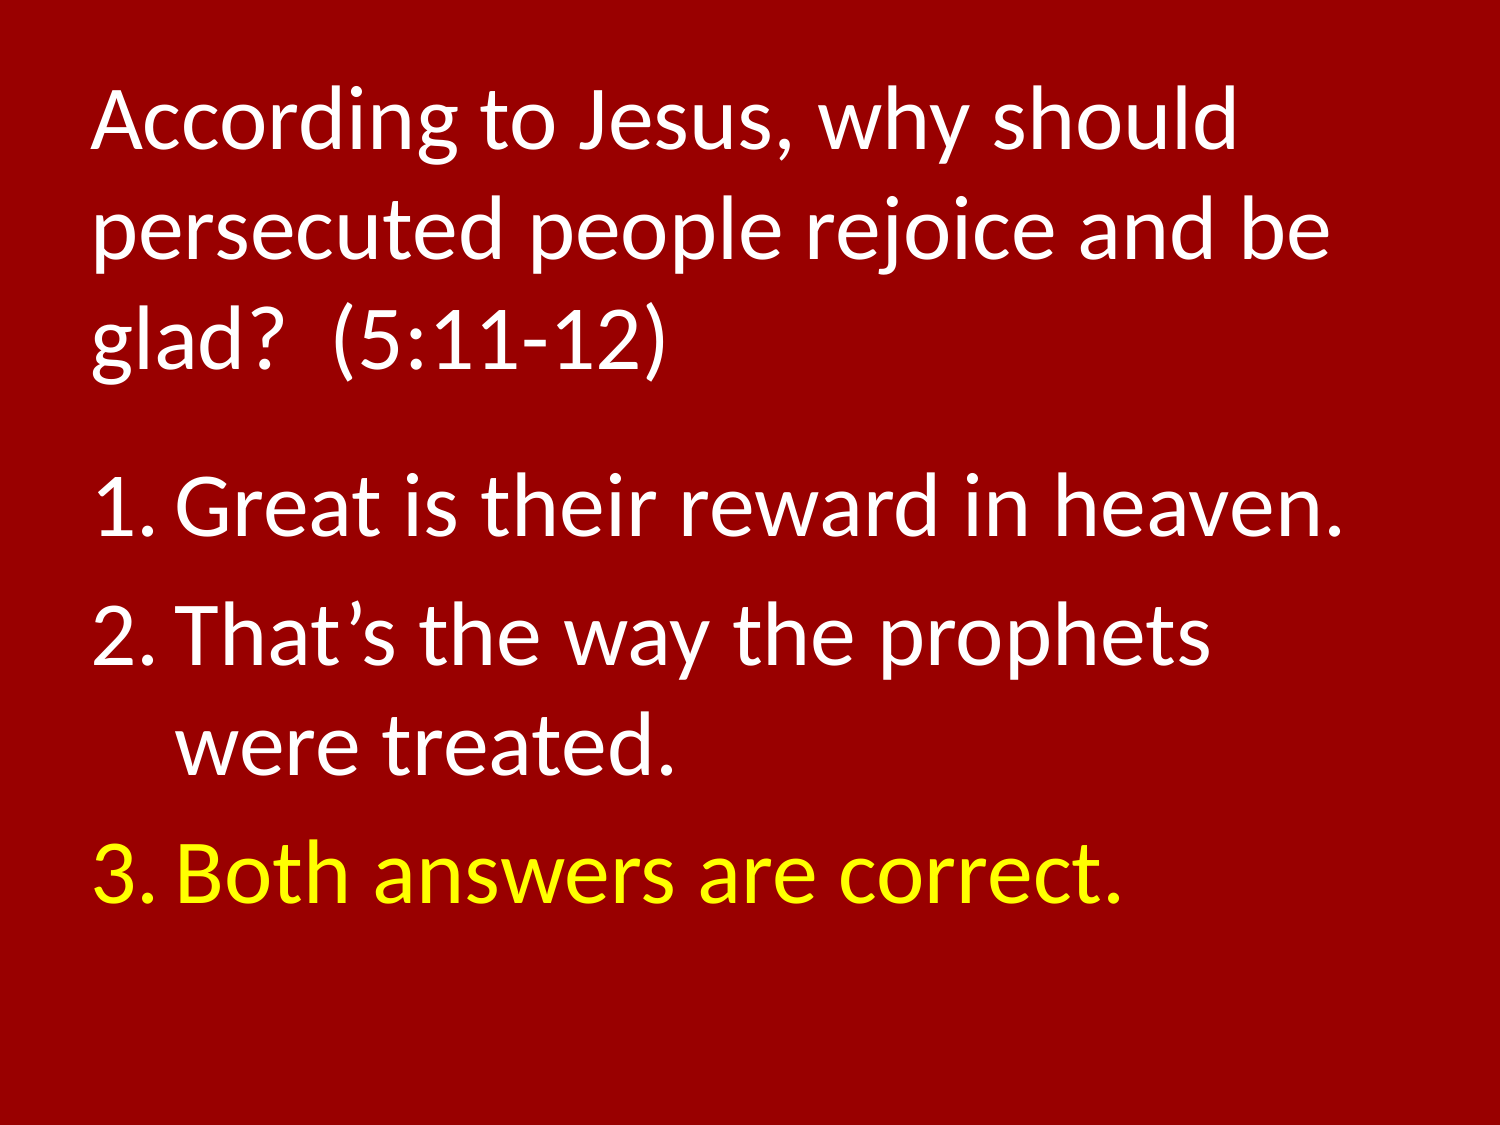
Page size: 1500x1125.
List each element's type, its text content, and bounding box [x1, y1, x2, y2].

title According to Jesus, why should persecuted people rejoice and be glad? (5:11-12) [75, 45, 1425, 400]
list Great is their reward in heaven. That’s the way the prophets were treated. Both answers are correct. [75, 437, 1425, 1043]
